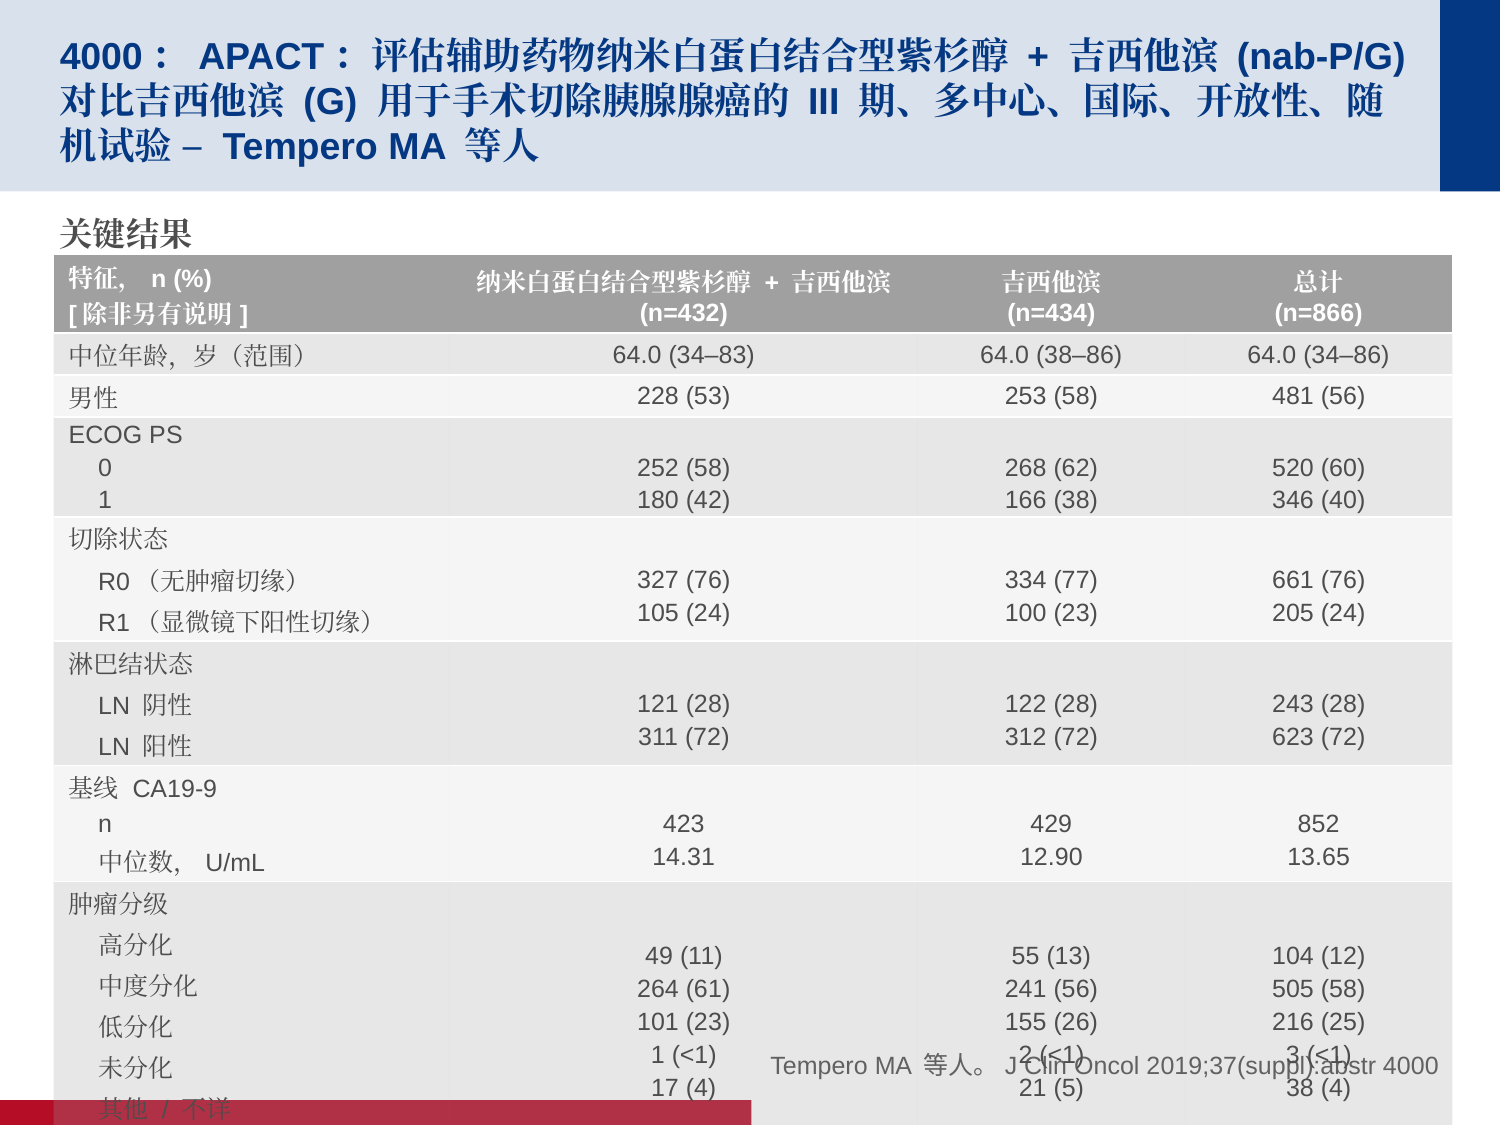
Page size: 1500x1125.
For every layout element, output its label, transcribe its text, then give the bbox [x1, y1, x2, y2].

table_cell 切除状态 R0（无肿瘤切缘） R1（显微镜下阳性切缘） [54, 518, 450, 640]
table_cell ECOG PS 0 1 [54, 418, 450, 516]
table_cell 基线 CA19-9 n 中位数，U/mL [54, 766, 450, 881]
table_cell 228 (53) [450, 376, 918, 416]
list 关键结果 [59, 205, 1441, 255]
table_cell 49 (11) 264 (61) 101 (23) 1 (<1) 17 (4) [450, 882, 918, 1125]
table_cell 327 (76) 105 (24) [450, 518, 918, 640]
table_cell 423 14.31 [450, 766, 918, 881]
table_cell 淋巴结状态 LN 阴性 LN 阳性 [54, 642, 450, 765]
table_cell 104 (12) 505 (58) 216 (25) 3 (<1) 38 (4) [1185, 882, 1452, 1125]
title 4000：APACT：评估辅助药物纳米白蛋白结合型紫杉醇 + 吉西他滨 (nab-P/G) 对比吉西他滨 (G) 用于手术切除胰腺腺癌的 III 期、多中心、国际、开放性、随机试验 – Tempero MA 等人 [59, 29, 1412, 162]
table_cell 334 (77) 100 (23) [918, 518, 1185, 640]
table_cell 661 (76) 205 (24) [1185, 518, 1452, 640]
table_cell 64.0 (34–83) [450, 334, 918, 374]
table_header 特征，n (%) [除非另有说明] [54, 255, 450, 332]
table_cell 55 (13) 241 (56) 155 (26) 2 (<1) 21 (5) [918, 882, 1185, 1125]
table_header 吉西他滨 (n=434) [918, 255, 1185, 332]
table_cell 121 (28) 311 (72) [450, 642, 918, 765]
table_cell 中位年龄，岁（范围） [54, 334, 450, 374]
table_header 总计 (n=866) [1185, 255, 1452, 332]
table_cell 268 (62) 166 (38) [918, 418, 1185, 516]
table_cell 肿瘤分级 高分化 中度分化 低分化 未分化 其他 / 不详 [54, 882, 450, 1125]
table_cell 253 (58) [918, 376, 1185, 416]
table_cell 64.0 (38–86) [918, 334, 1185, 374]
table_cell 252 (58) 180 (42) [450, 418, 918, 516]
table_cell 481 (56) [1185, 376, 1452, 416]
table_cell 429 12.90 [918, 766, 1185, 881]
table_cell 64.0 (34–86) [1185, 334, 1452, 374]
table_cell 男性 [54, 376, 450, 416]
table_cell 520 (60) 346 (40) [1185, 418, 1452, 516]
table_cell 122 (28) 312 (72) [918, 642, 1185, 765]
table_cell 852 13.65 [1185, 766, 1452, 881]
table_header 纳米白蛋白结合型紫杉醇 + 吉西他滨 (n=432) [450, 255, 918, 332]
table_cell 243 (28) 623 (72) [1185, 642, 1452, 765]
